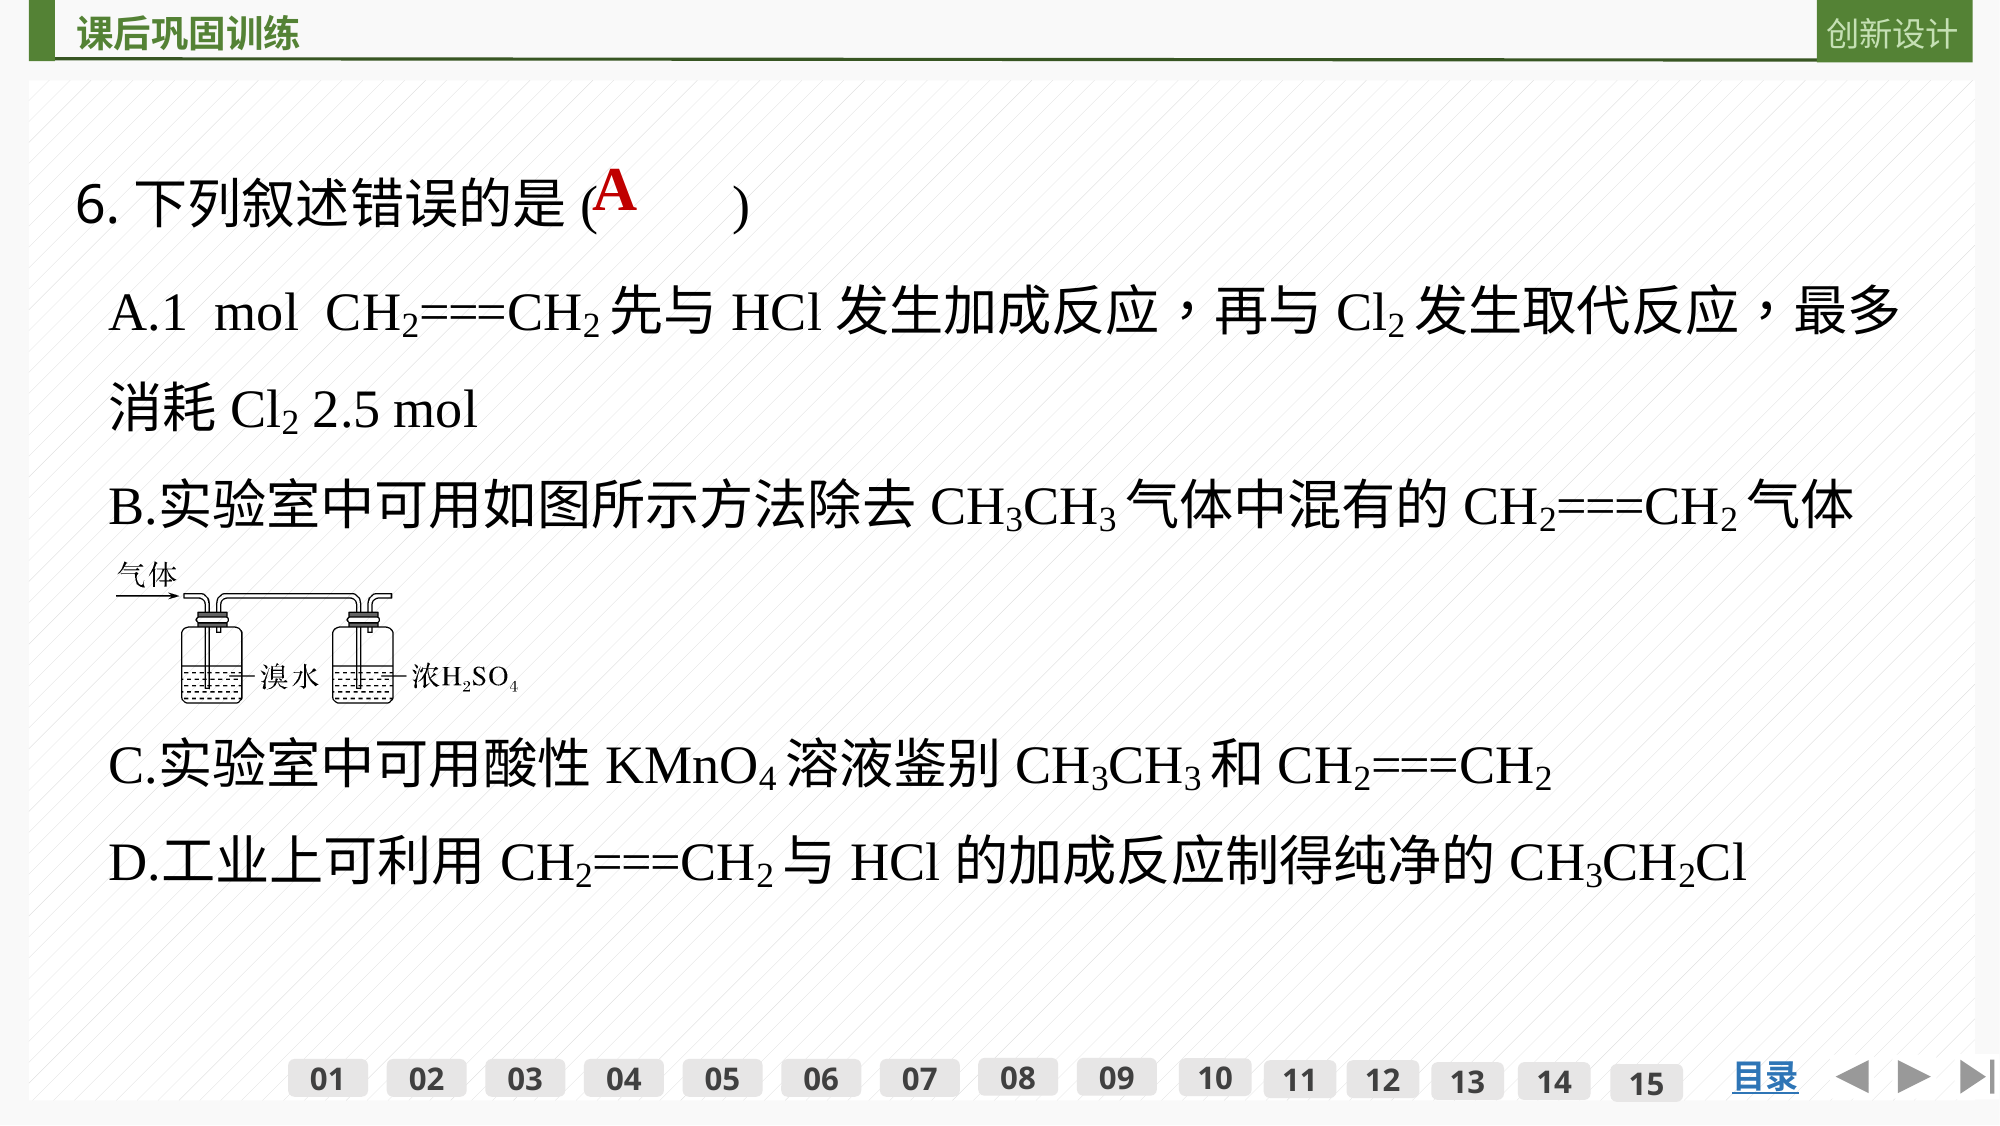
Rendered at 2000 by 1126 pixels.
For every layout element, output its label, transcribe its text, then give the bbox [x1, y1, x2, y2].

text_box 6.下列叙述错误的是( ) [54, 126, 1967, 245]
text_box A [577, 140, 646, 231]
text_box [108, 260, 1900, 934]
